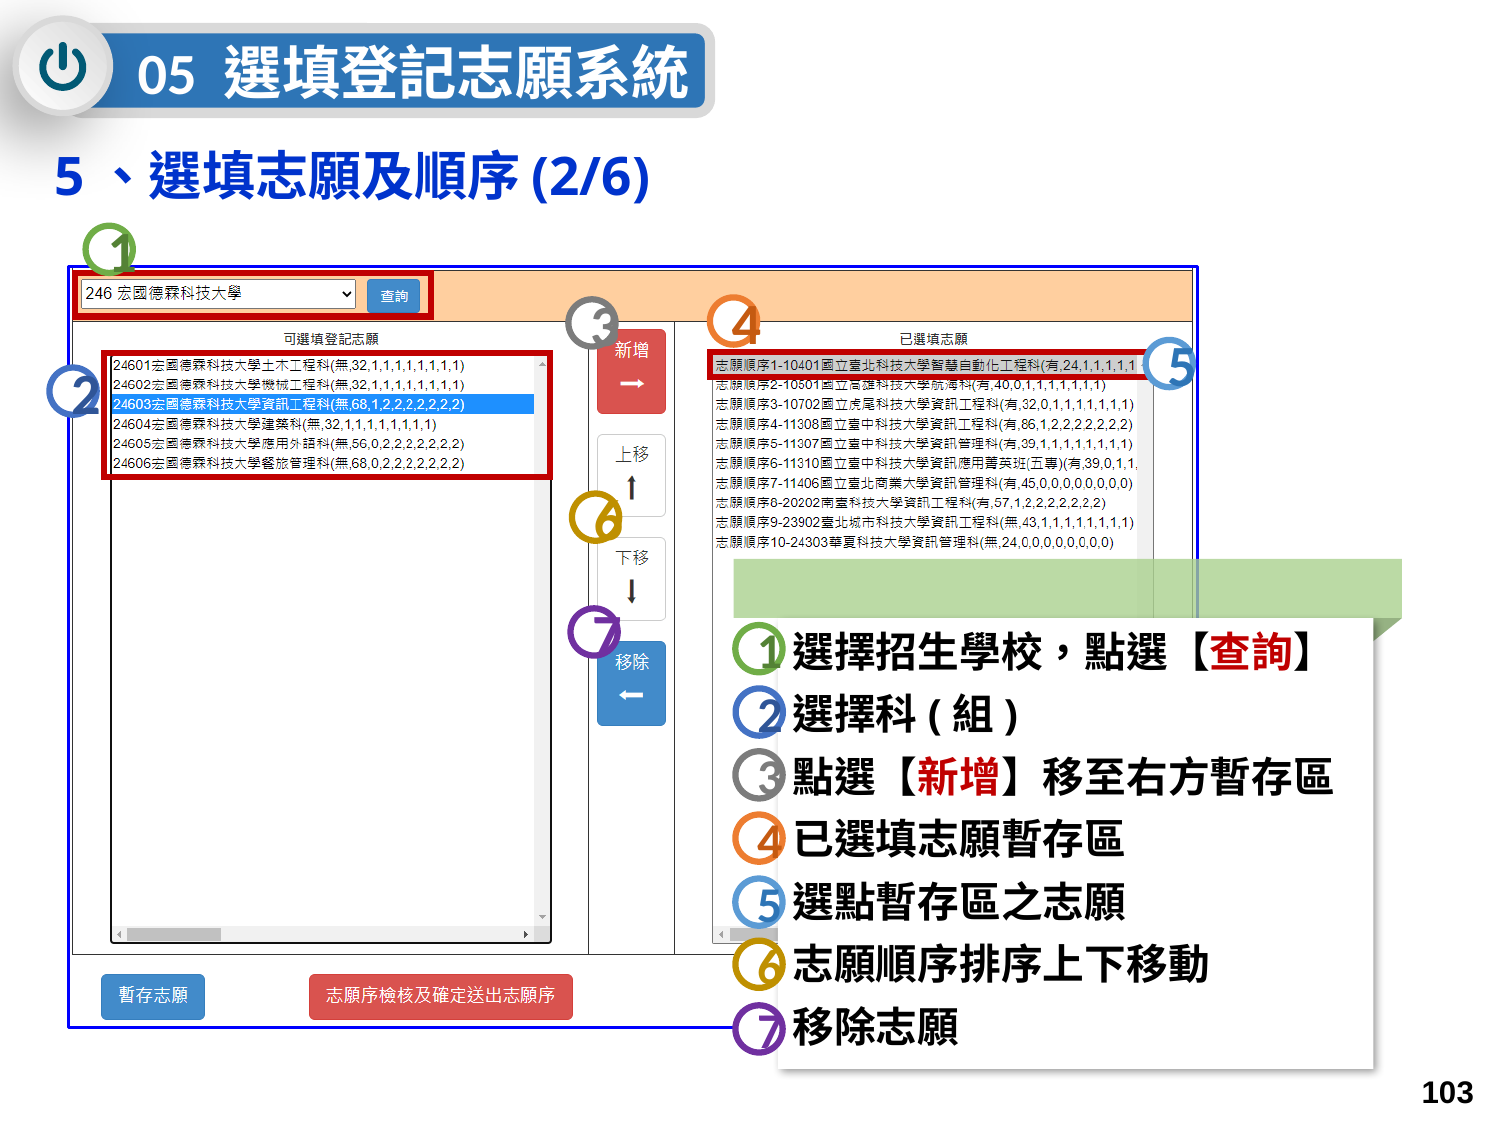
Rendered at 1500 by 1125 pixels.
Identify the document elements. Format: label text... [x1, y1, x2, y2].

text_box 5、選填志願及順序(2/6) [39, 118, 726, 239]
text_box 1 [84, 224, 134, 268]
picture [70, 268, 1197, 1027]
text_box 2 [48, 366, 70, 416]
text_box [15, 18, 710, 115]
text_box 103 [1151, 1068, 1490, 1114]
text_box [733, 558, 1403, 1069]
